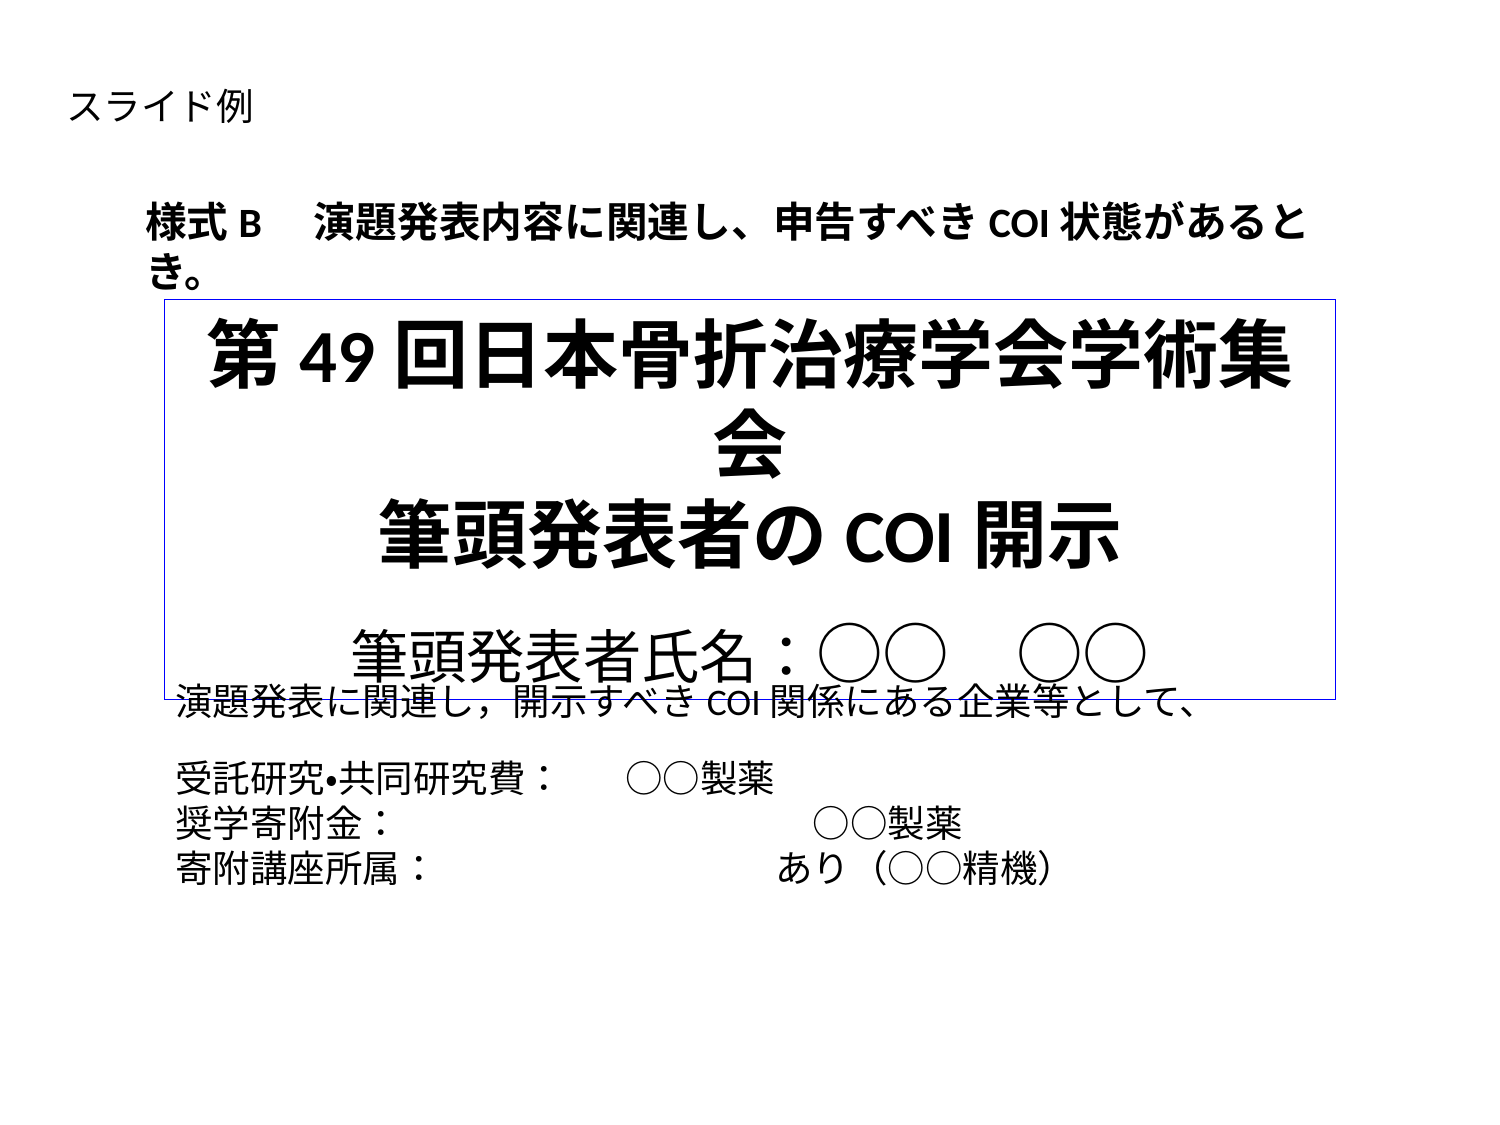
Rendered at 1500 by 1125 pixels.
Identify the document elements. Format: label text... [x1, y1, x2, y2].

text_box スライド例 [51, 75, 269, 135]
text_box 様式B 演題発表内容に関連し、申告すべきCOI状態があるとき。 [130, 188, 1354, 349]
text_box 第49回日本骨折治療学会学術集会 筆頭発表者のCOI開示 筆頭発表者氏名：○○ ○○ [164, 349, 1336, 700]
text_box 演題発表に関連し，開示すべきCOI関係にある企業等として、 受託研究・共同研究費： ○○製薬 奨学寄附金： ○○製薬 寄附講座所属： あり（○○精機） [160, 670, 1303, 929]
